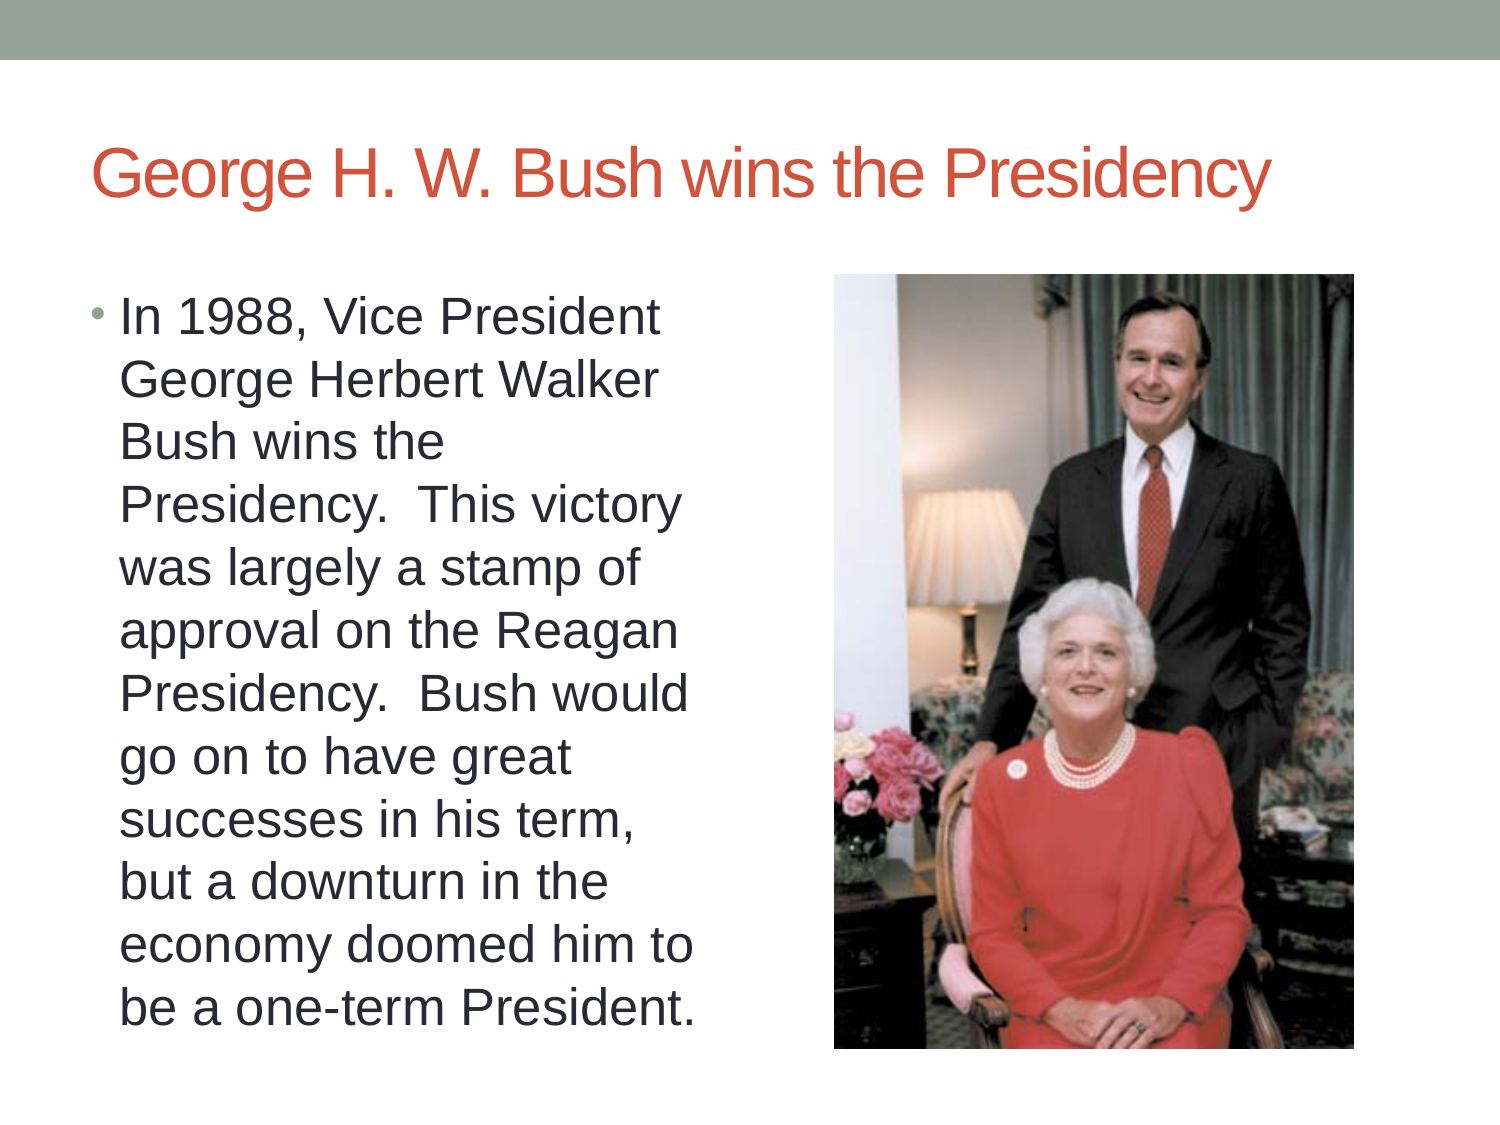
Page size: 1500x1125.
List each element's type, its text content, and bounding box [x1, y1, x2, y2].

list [762, 274, 1426, 1049]
title George H. W. Bush wins the Presidency [75, 87, 1425, 250]
list In 1988, Vice President George Herbert Walker Bush wins the Presidency. This victory was largely a stamp of approval on the Reagan Presidency. Bush would go on to have great successes in his term, but a downturn in the economy doomed him to be a one-term President. [75, 274, 738, 1049]
